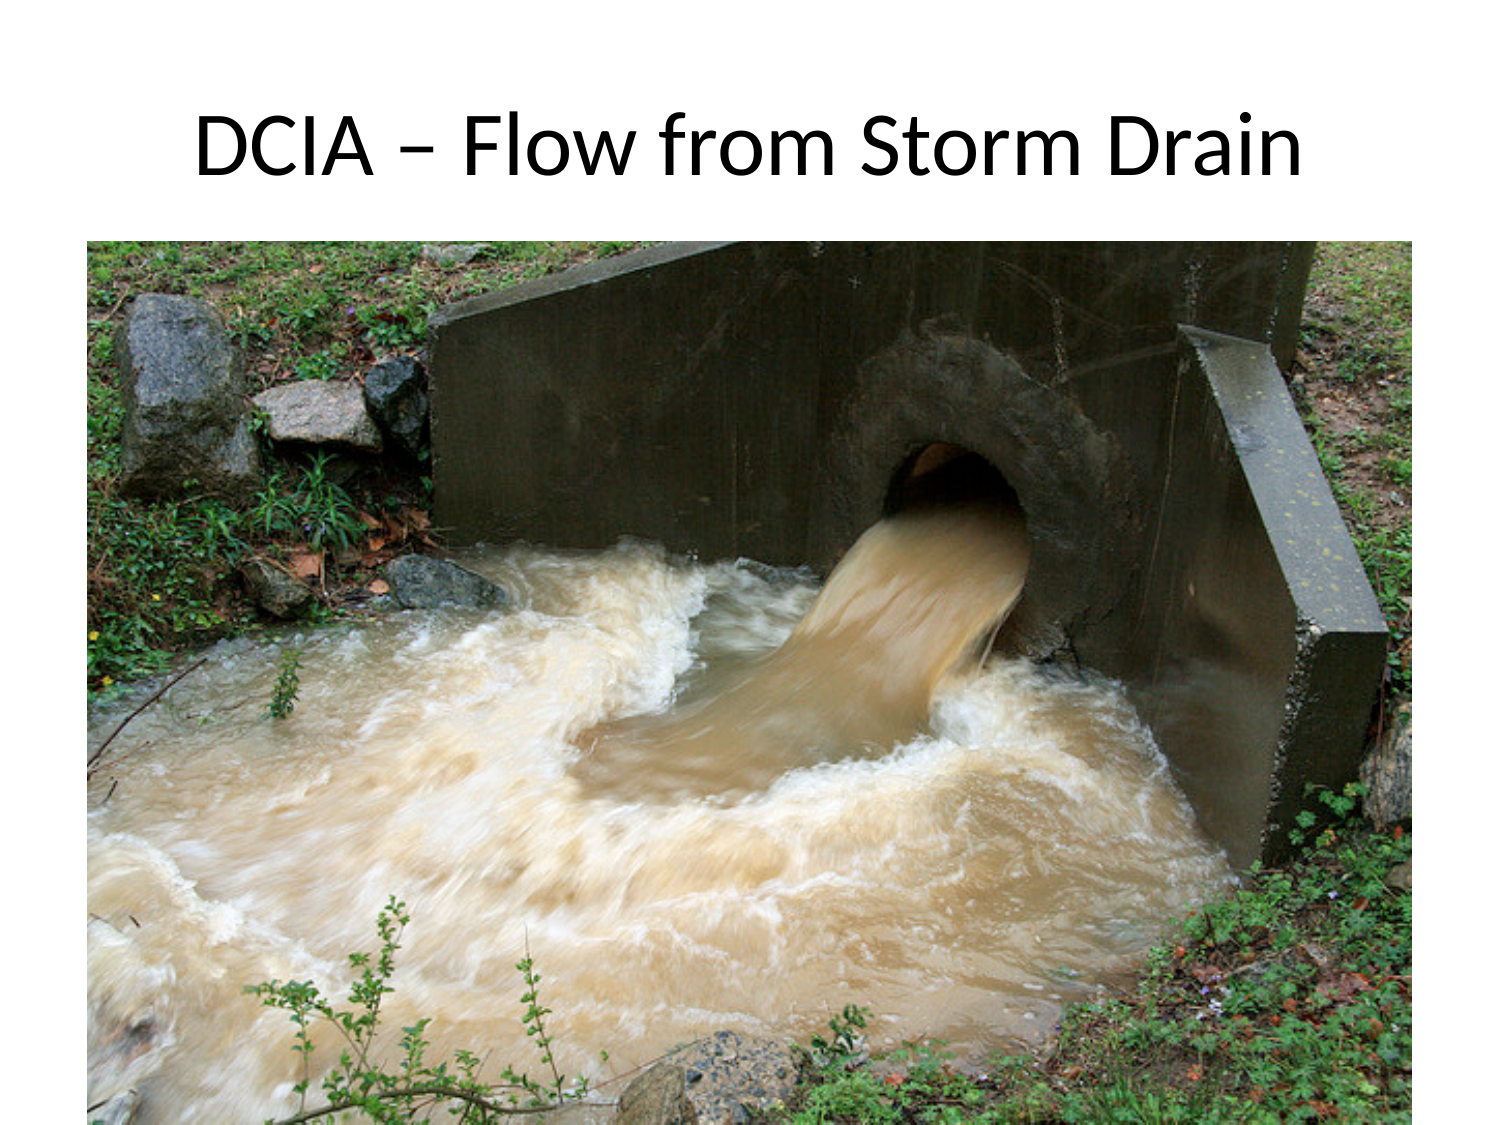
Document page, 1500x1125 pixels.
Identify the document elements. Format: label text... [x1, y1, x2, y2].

picture [87, 241, 1413, 1125]
title DCIA – Flow from Storm Drain [75, 45, 1425, 233]
